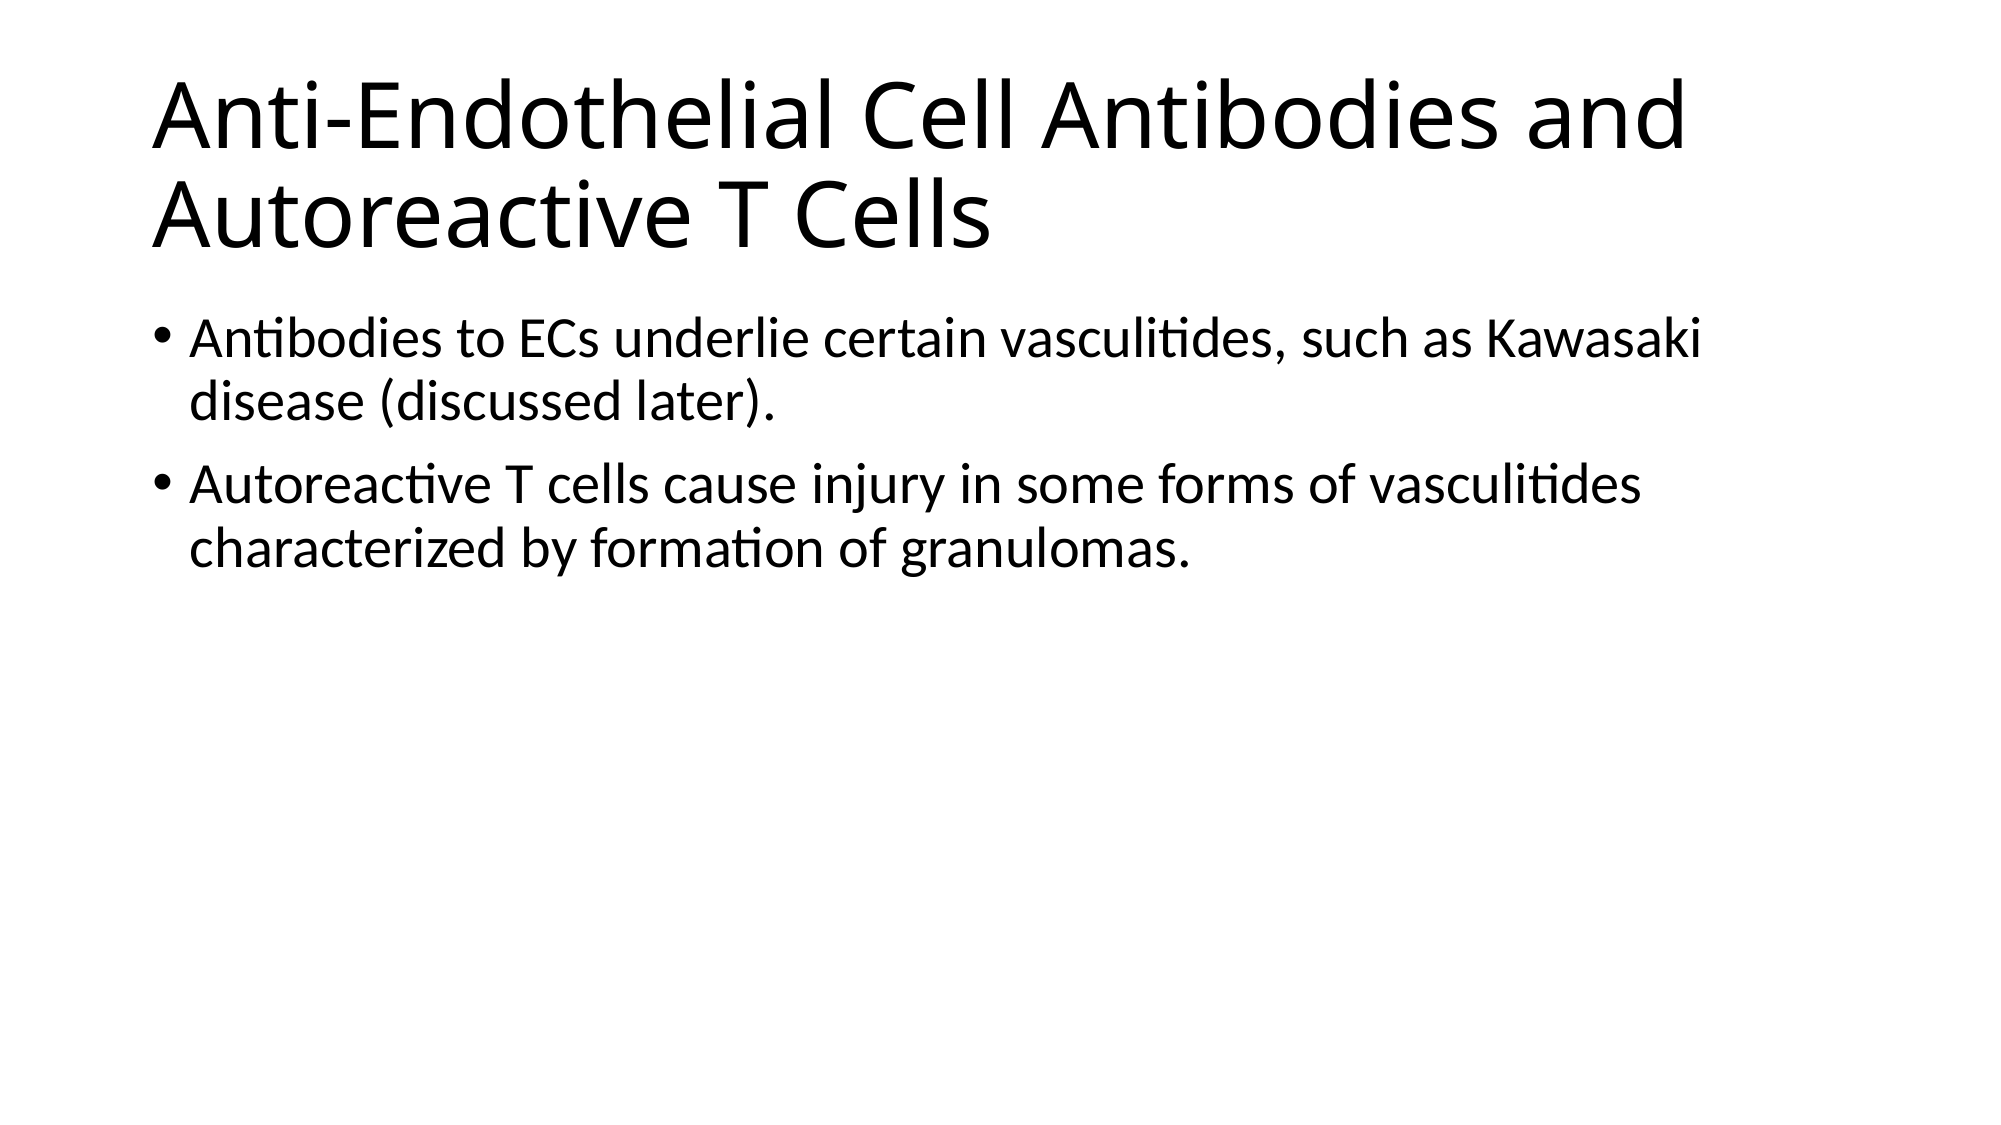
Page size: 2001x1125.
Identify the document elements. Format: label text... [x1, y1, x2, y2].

title Anti-Endothelial Cell Antibodies and Autoreactive T Cells [137, 59, 1863, 278]
list Antibodies to ECs underlie certain vasculitides, such as Kawasaki disease (discussed later). Autoreactive T cells cause injury in some forms of vasculitides characterized by formation of granulomas. [137, 299, 1863, 1014]
